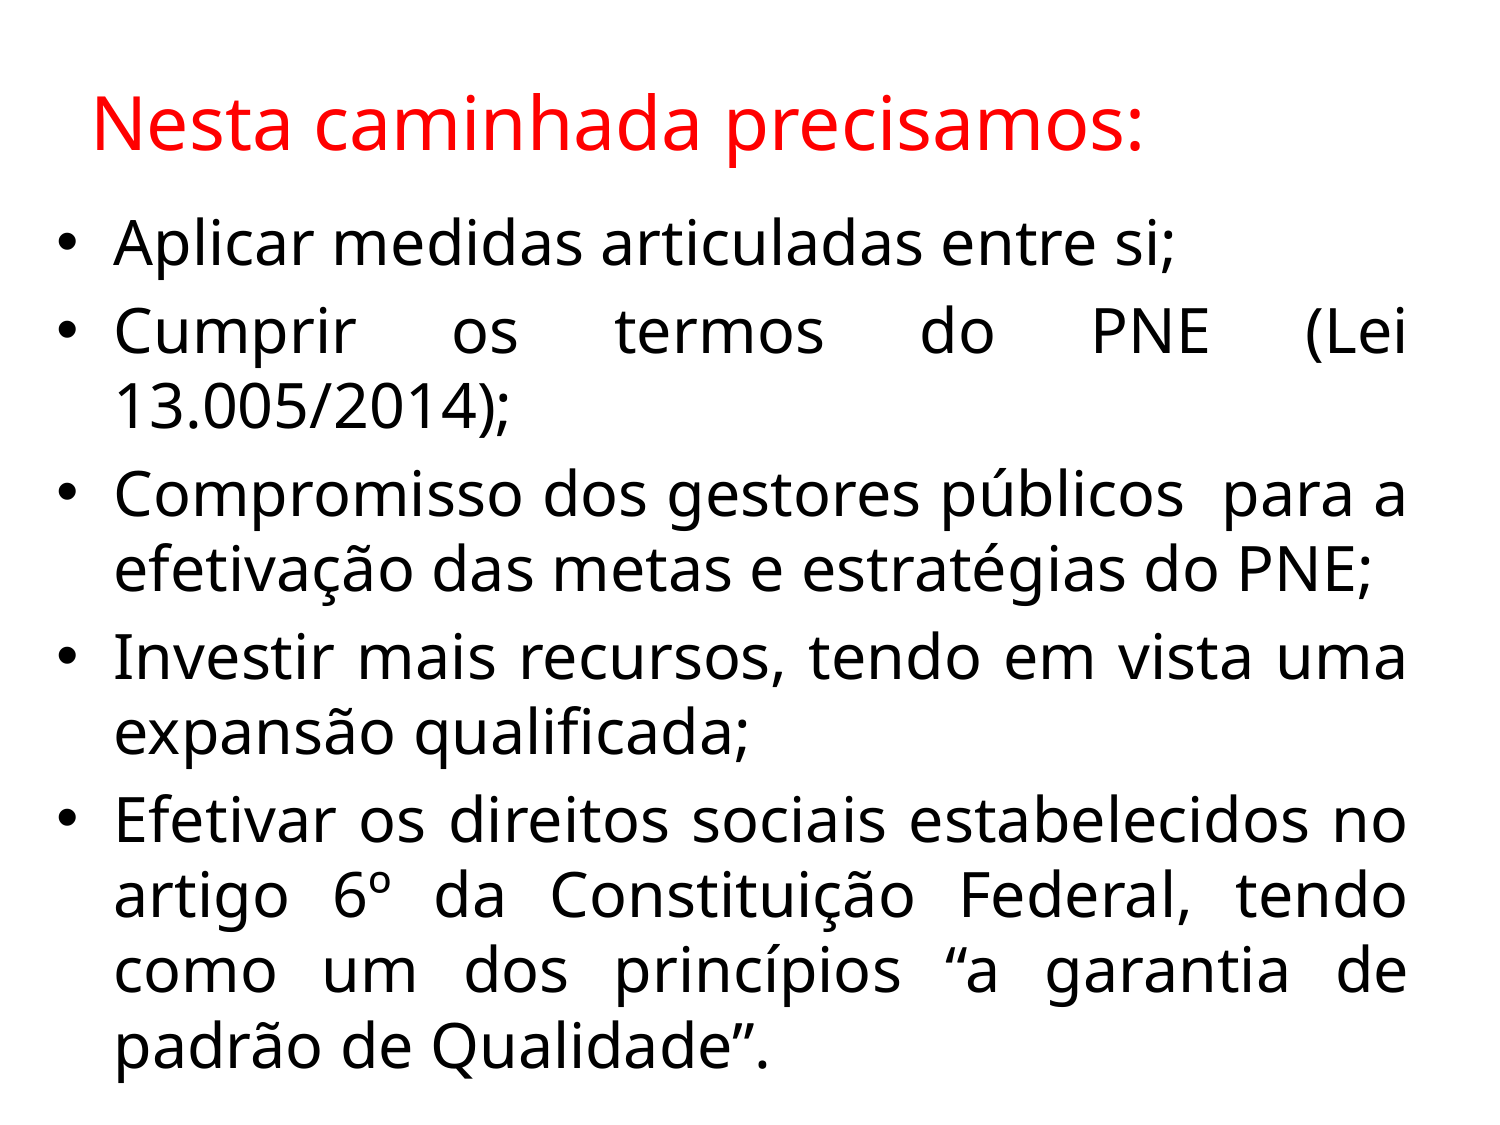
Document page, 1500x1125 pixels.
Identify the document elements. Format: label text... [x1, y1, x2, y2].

title Nesta caminhada precisamos: [75, 45, 1425, 195]
list Aplicar medidas articuladas entre si; Cumprir os termos do PNE (Lei 13.005/2014); Compromisso dos gestores públicos para a efetivação das metas e estratégias do PNE; Investir mais recursos, tendo em vista uma expansão qualificada; Efetivar os direitos sociais estabelecidos no artigo 6º da Constituição Federal, tendo como um dos princípios “a garantia de padrão de Qualidade”. [41, 195, 1425, 1106]
